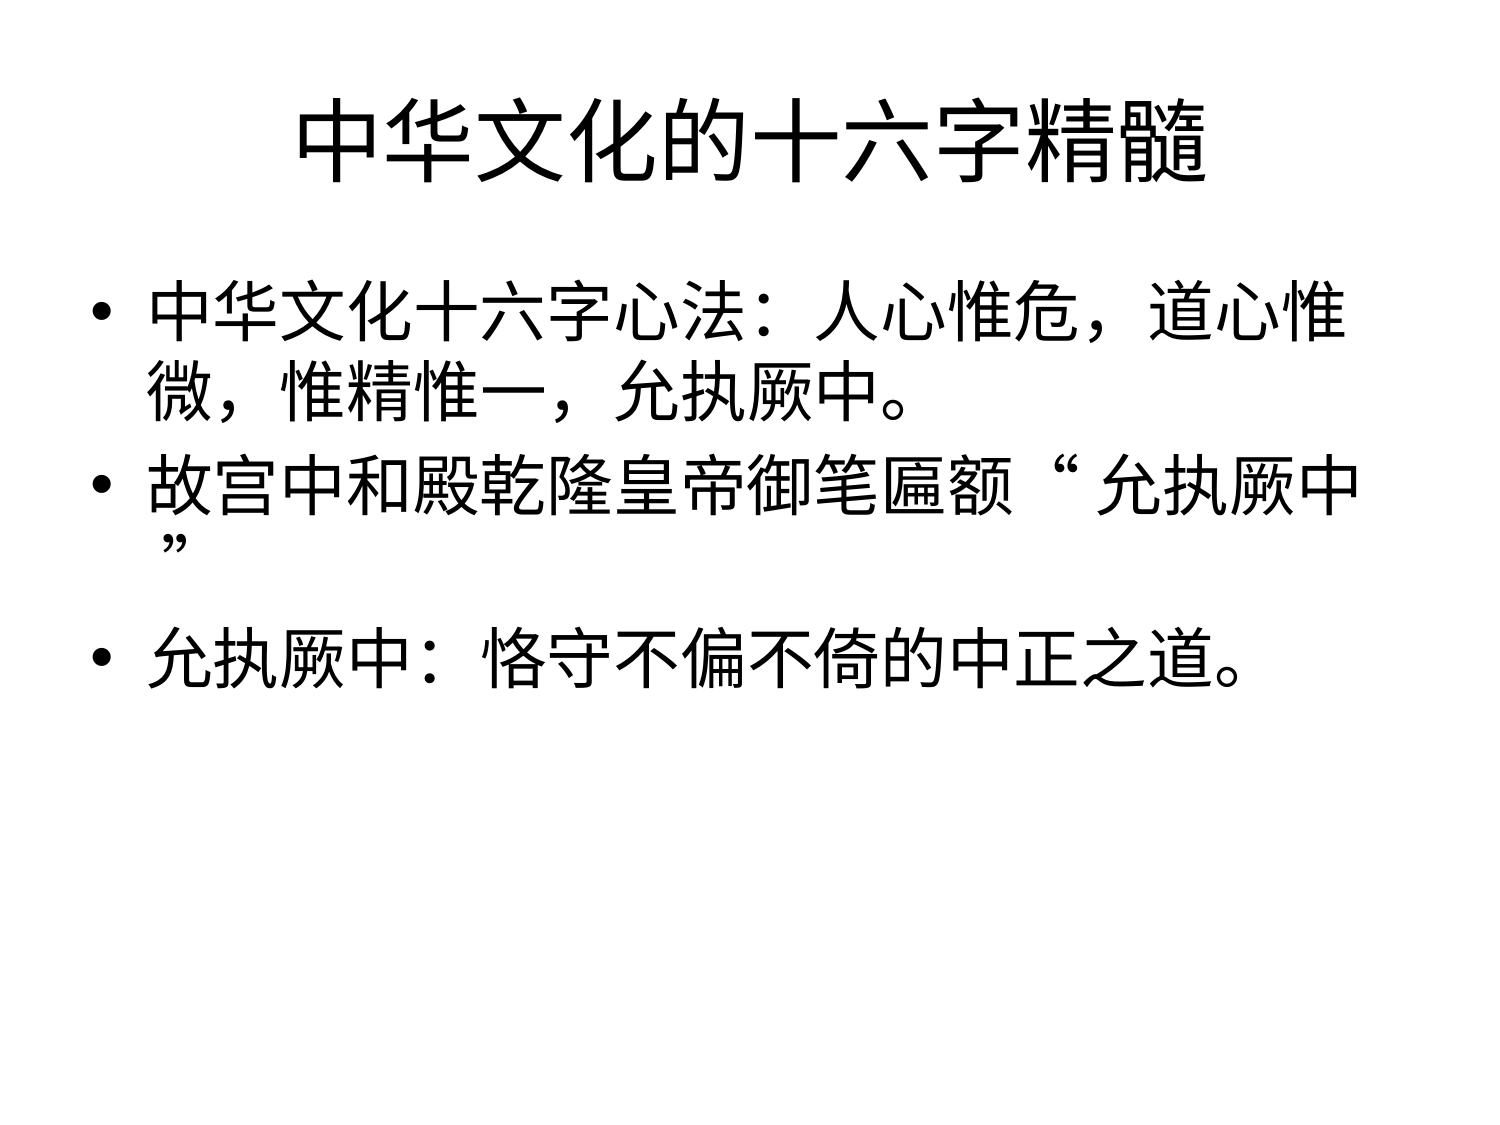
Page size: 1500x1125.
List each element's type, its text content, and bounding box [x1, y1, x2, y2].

list 中华文化十六字心法：人心惟危，道心惟微，惟精惟一，允执厥中。 故宫中和殿乾隆皇帝御笔匾额“ 允执厥中 ” 允执厥中：恪守不偏不倚的中正之道。 [75, 262, 1425, 1005]
title 中华文化的十六字精髓 [75, 45, 1425, 233]
